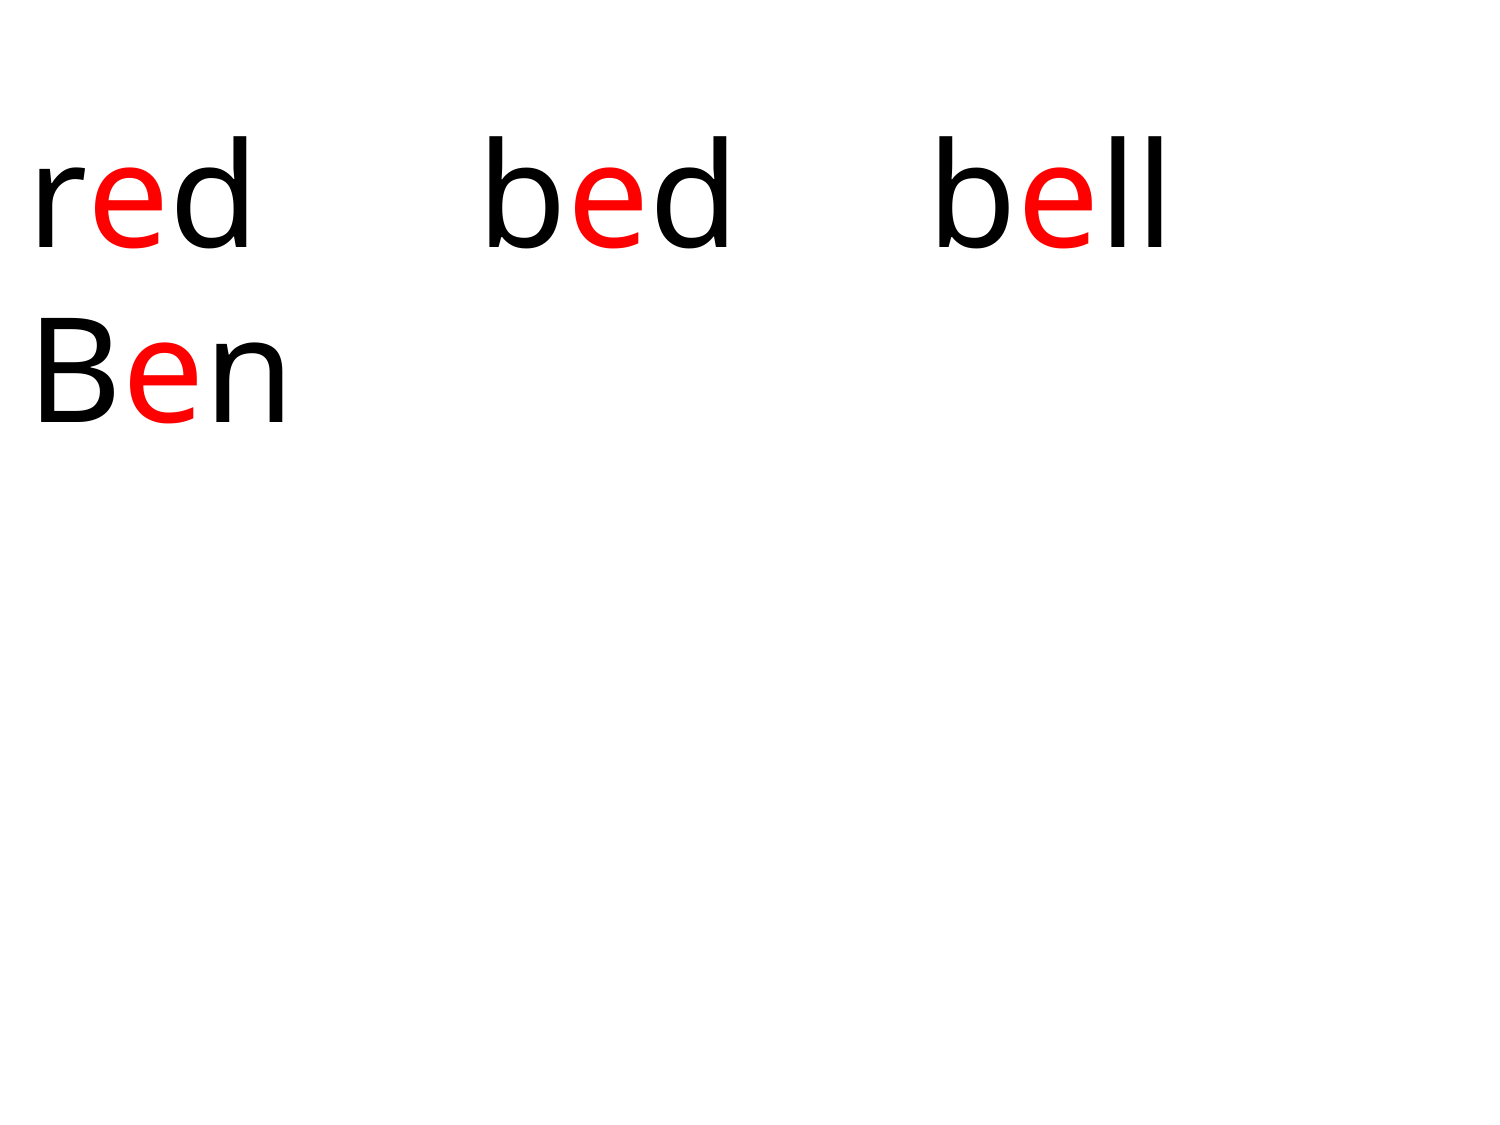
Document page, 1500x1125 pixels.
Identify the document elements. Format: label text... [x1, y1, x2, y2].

text_box red bed bell Ben [12, 93, 1487, 634]
